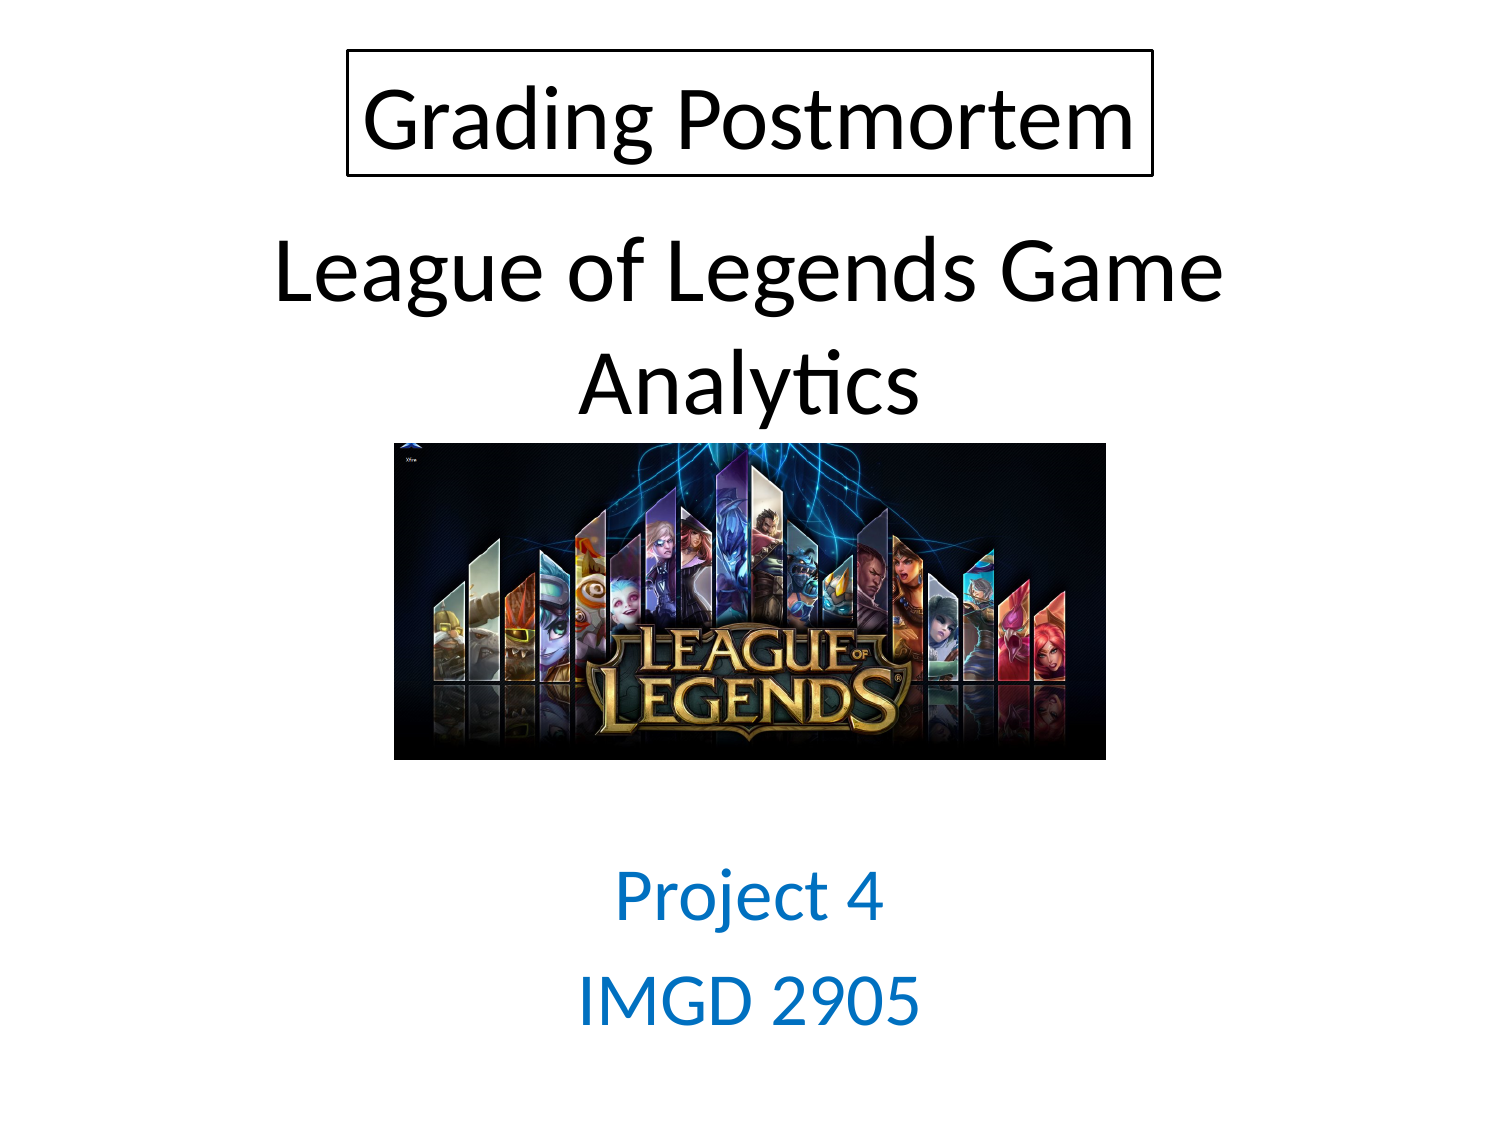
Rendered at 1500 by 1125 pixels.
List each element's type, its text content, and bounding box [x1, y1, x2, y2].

title League of Legends Game Analytics [87, 200, 1413, 442]
picture [394, 443, 1106, 761]
subtitle Project 4 IMGD 2905 [337, 837, 1163, 1069]
text_box Grading Postmortem [347, 50, 1153, 176]
